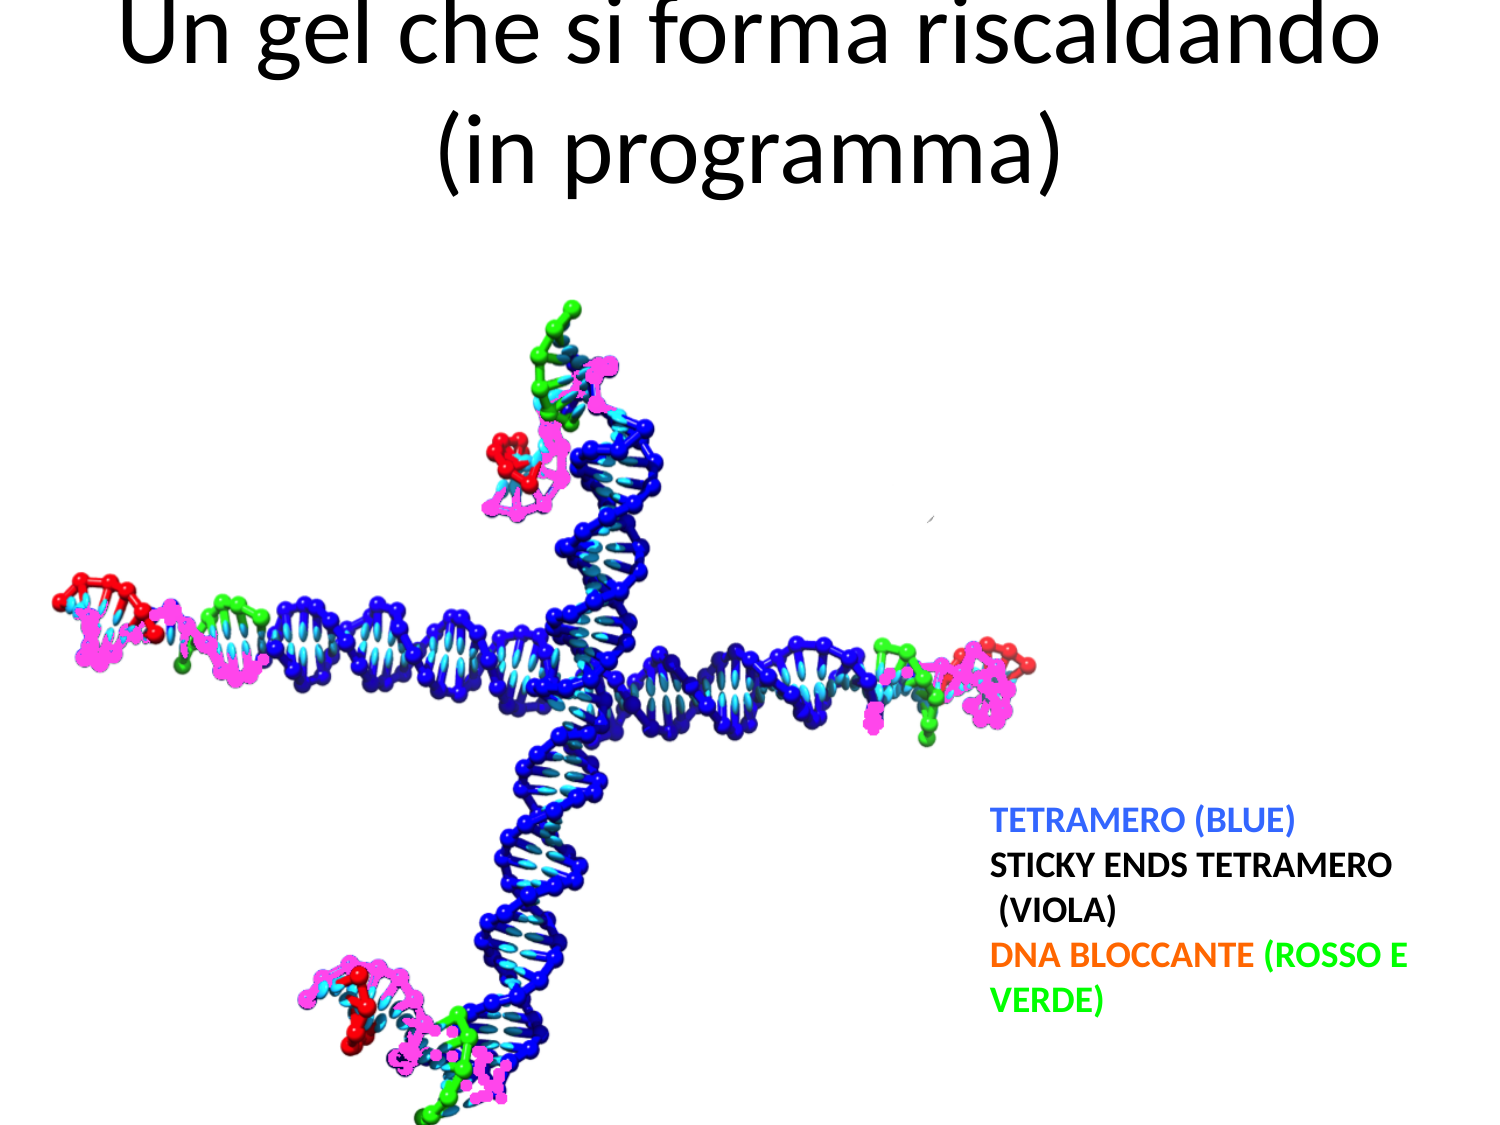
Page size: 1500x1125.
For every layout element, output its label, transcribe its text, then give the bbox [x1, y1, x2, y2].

title Un gel che si forma riscaldando (in programma) [75, 50, 1425, 238]
text_box TETRAMERO (BLUE) STICKY ENDS TETRAMERO (VIOLA) DNA BLOCCANTE (ROSSO E VERDE) [1041, 787, 1500, 1028]
picture [49, 299, 1038, 1125]
